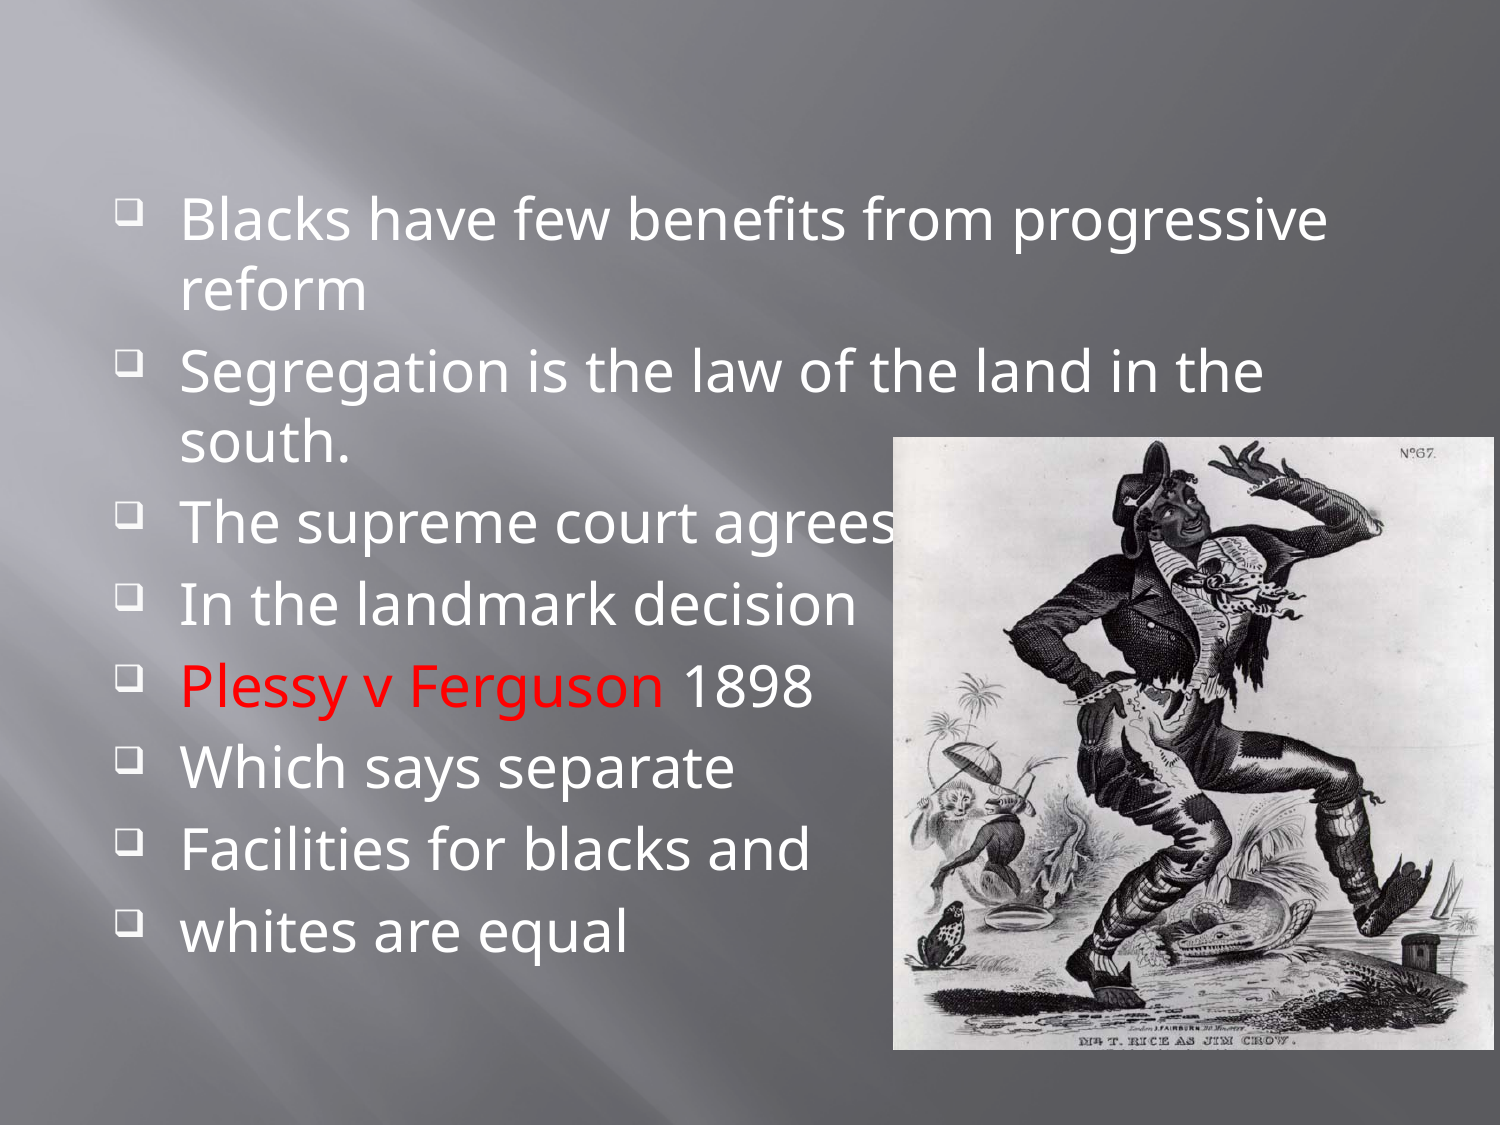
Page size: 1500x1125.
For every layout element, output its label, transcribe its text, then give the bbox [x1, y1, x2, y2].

list Blacks have few benefits from progressive reform Segregation is the law of the land in the south. The supreme court agrees In the landmark decision Plessy v Ferguson 1898 Which says separate Facilities for blacks and whites are equal [75, 174, 1425, 1035]
picture [892, 437, 1494, 1051]
